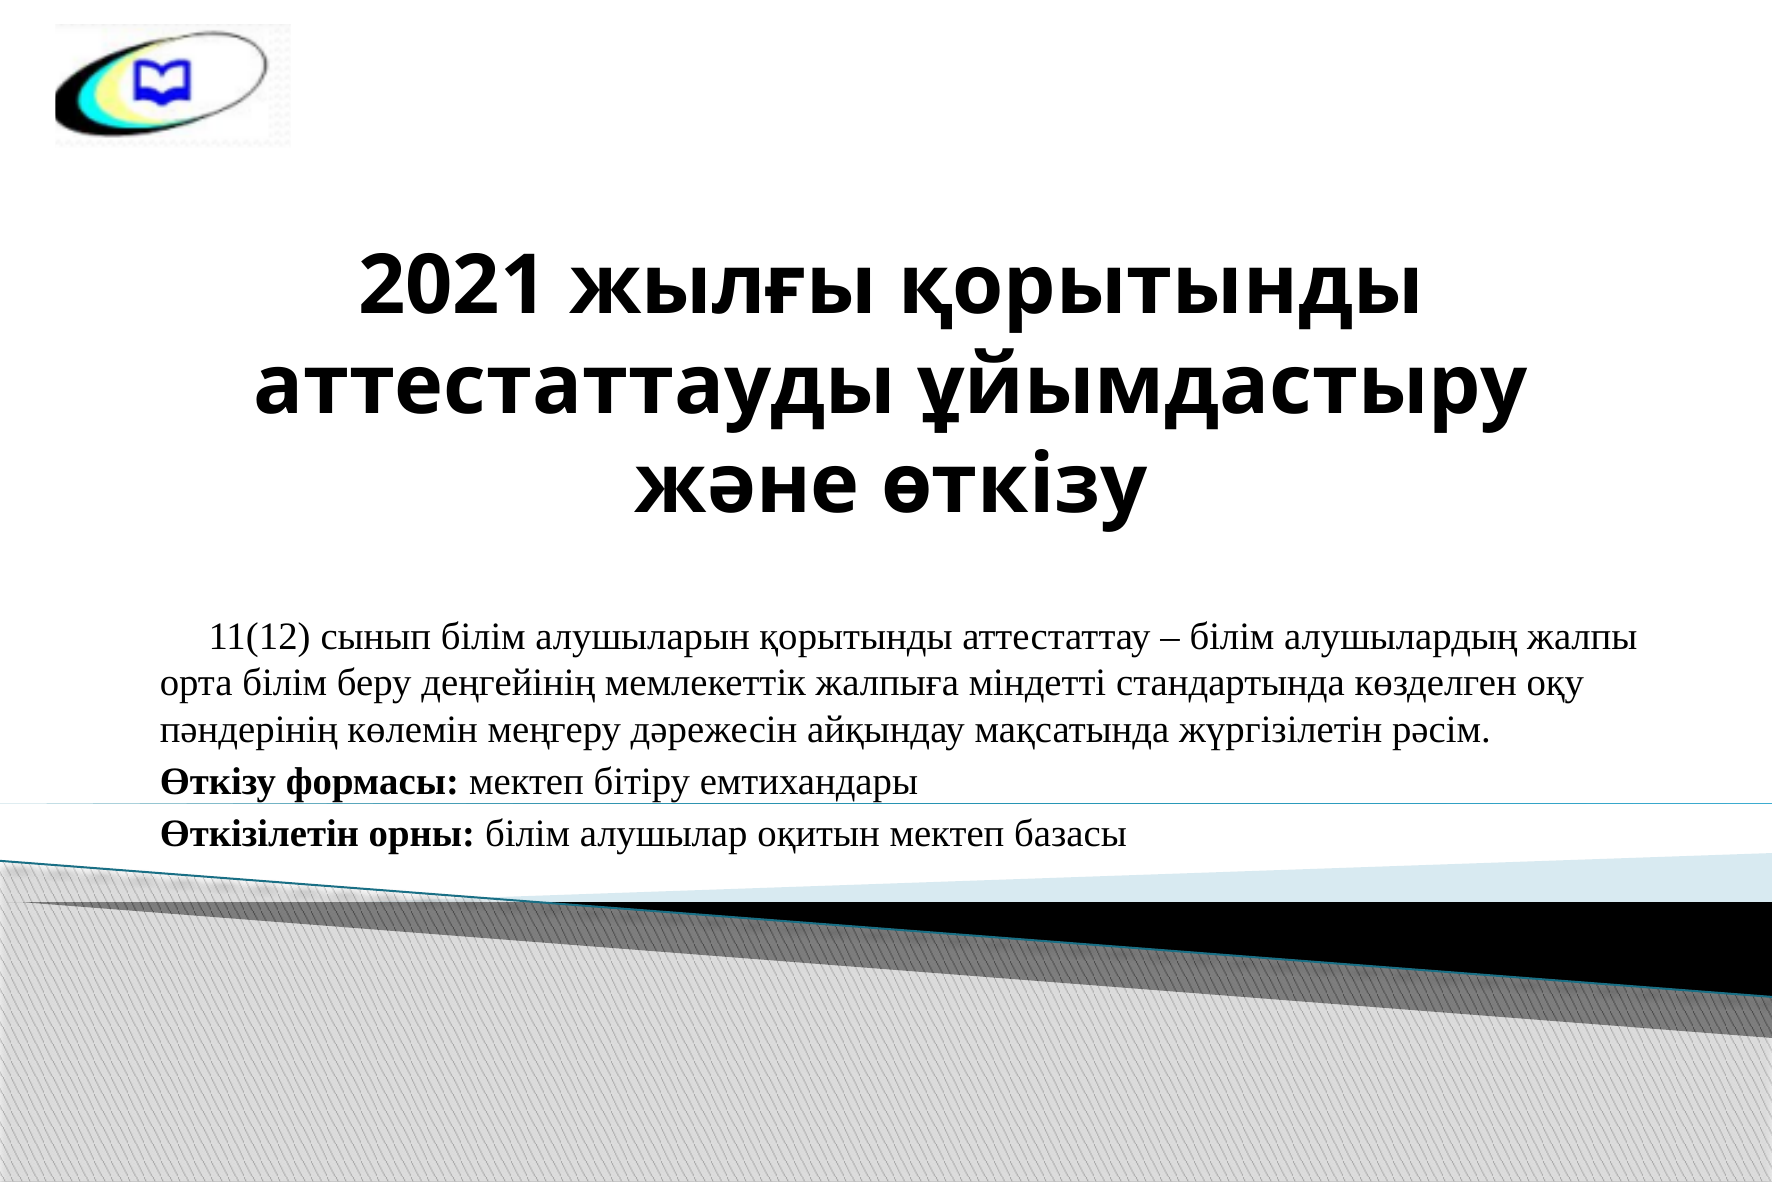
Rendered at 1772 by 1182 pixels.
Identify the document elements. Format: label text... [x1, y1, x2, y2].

picture [1659, 990, 1772, 1038]
title 2021 жылғы қорытынды аттестаттауды ұйымдастыру және өткізу [138, 221, 1645, 537]
picture [55, 24, 291, 148]
picture [6, 902, 152, 913]
subtitle 11(12) сынып білім алушыларын қорытынды аттестаттау – білім алушылардың жалпы орта білім беру деңгейінің мемлекеттік жалпыға міндетті стандартында көзделген оқу пәндерінің көлемін меңгеру дәрежесін айқындау мақсатында жүргізілетін рәсім. Өткізу формасы: мектеп бітіру емтихандары Өткізілетін орны: білім алушылар оқитын мектеп базасы [152, 602, 1659, 1034]
